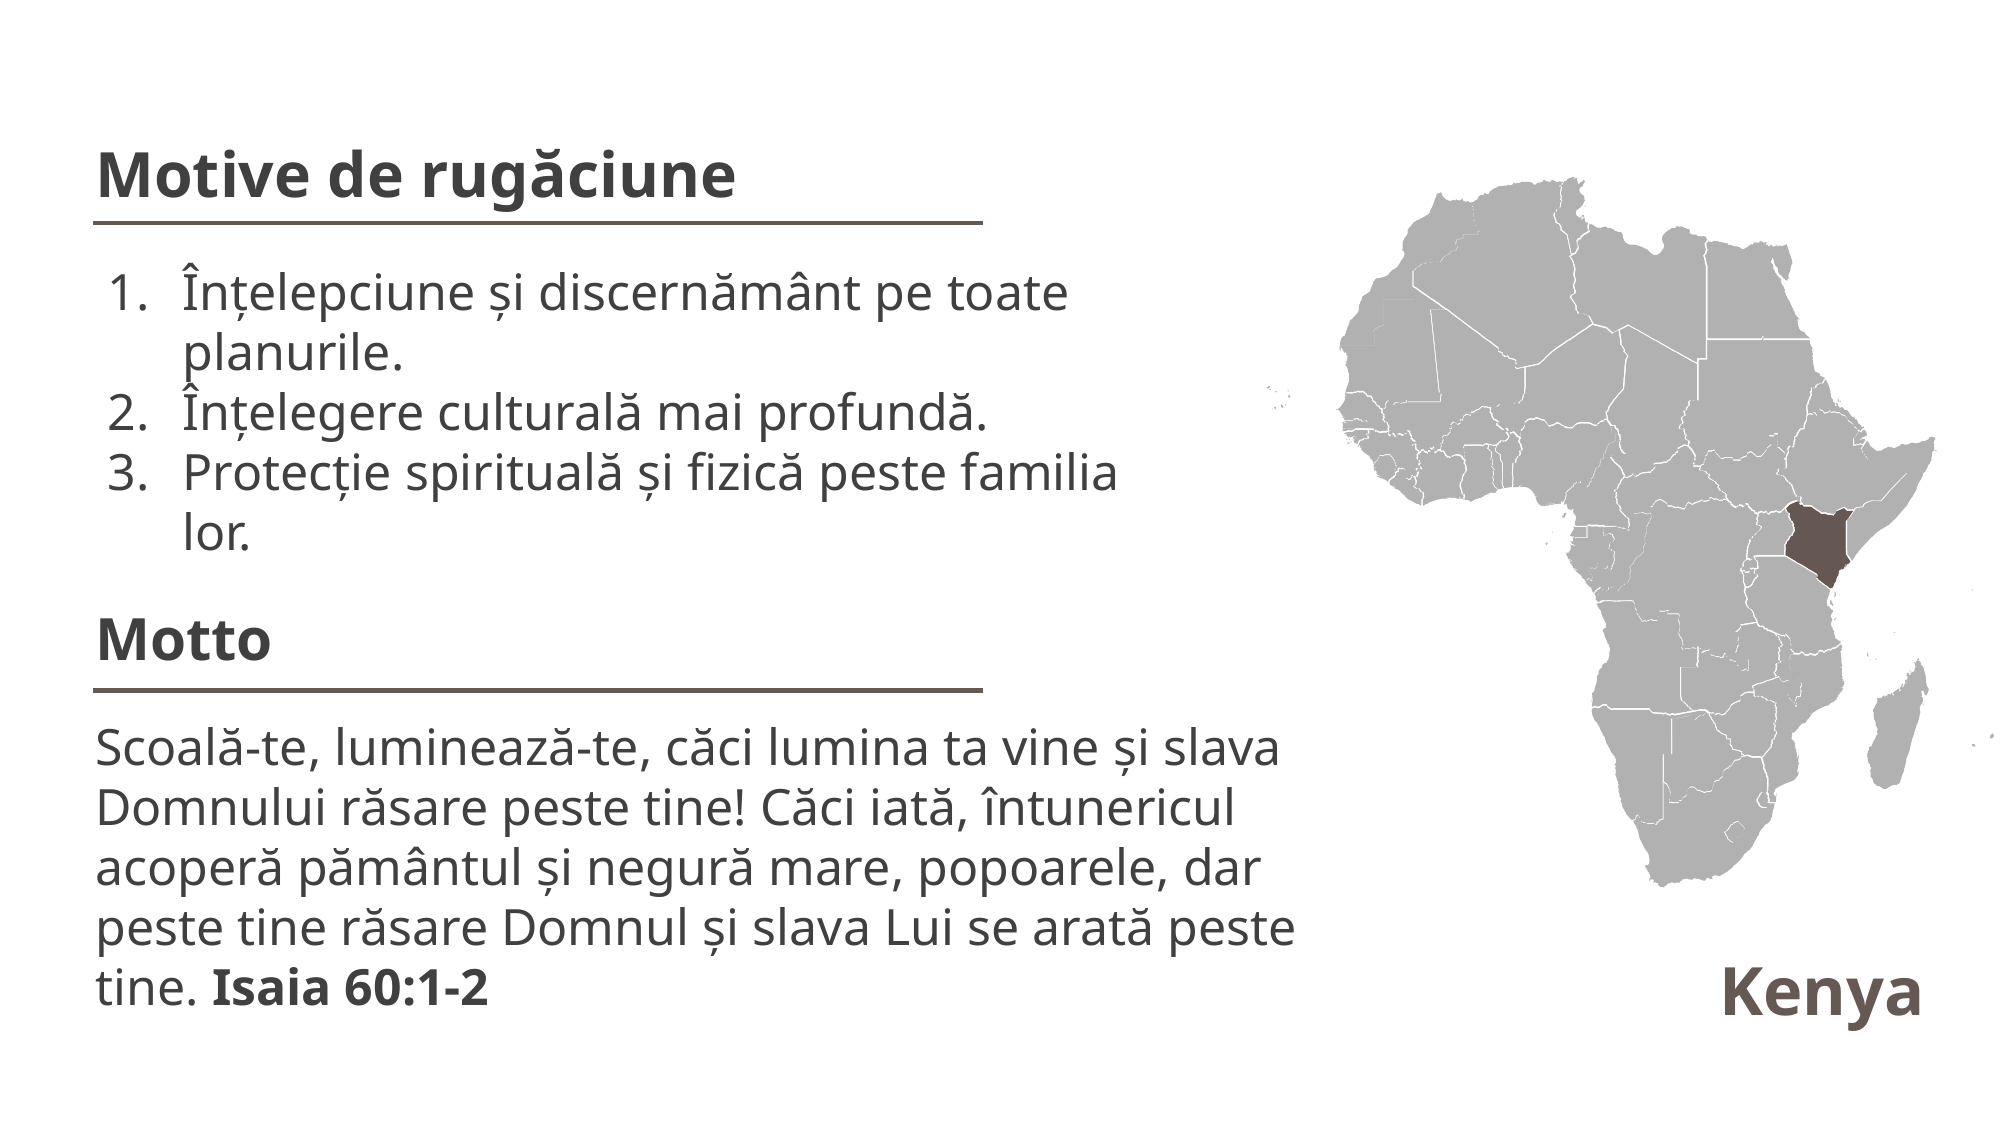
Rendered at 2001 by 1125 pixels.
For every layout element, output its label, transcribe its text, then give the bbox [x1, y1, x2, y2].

text_box Kenya [1293, 941, 1940, 1037]
text_box Motive de rugăciune [80, 127, 896, 217]
text_box Înțelepciune și discernământ pe toate planurile. Înțelegere culturală mai profundă. Protecție spirituală și fizică peste familia lor. [92, 253, 1116, 569]
text_box Motto [80, 594, 896, 680]
picture [1116, 128, 2000, 936]
text_box Scoală-te, luminează-te, căci lumina ta vine şi slava Domnului răsare peste tine! Căci iată, întunericul acoperă pământul şi negură mare, popoarele, dar peste tine răsare Domnul şi slava Lui se arată peste tine. Isaia 60:1-2 [80, 708, 1344, 1024]
